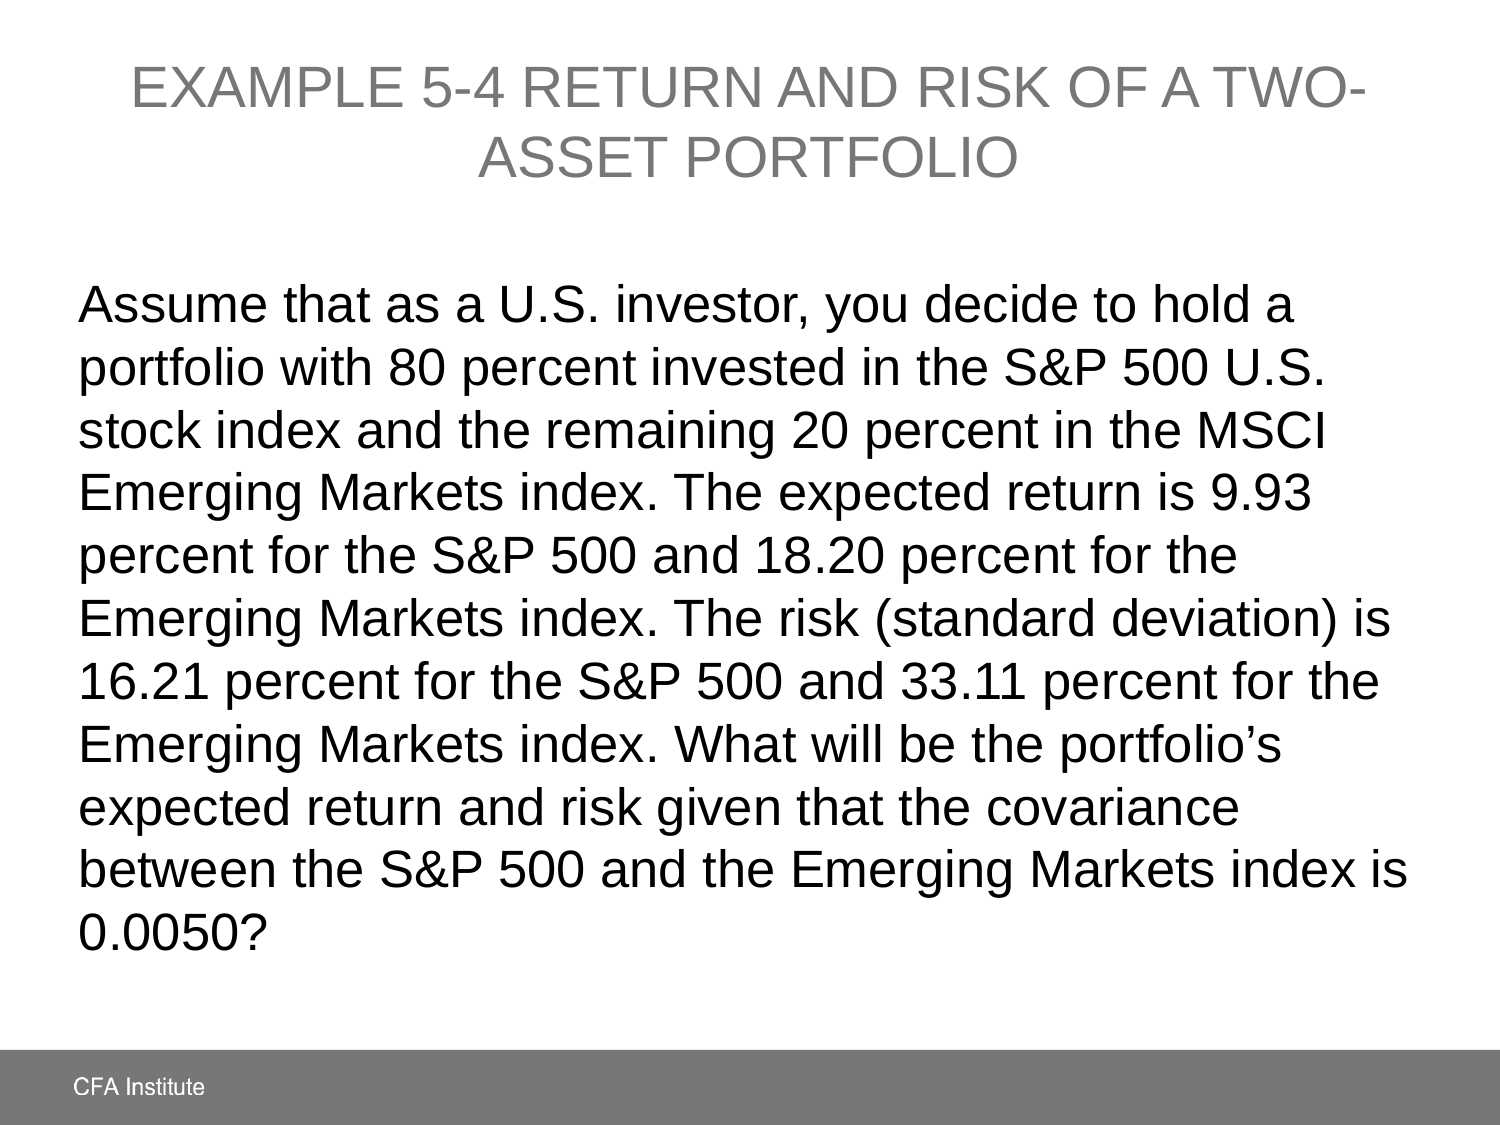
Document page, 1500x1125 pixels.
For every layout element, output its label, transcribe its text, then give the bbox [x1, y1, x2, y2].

picture [74, 1077, 204, 1095]
title EXAMPLE 5-4 Return and Risk of a Two-Asset Portfolio [62, 24, 1437, 213]
list Assume that as a U.S. investor, you decide to hold a portfolio with 80 percent invested in the S&P 500 U.S. stock index and the remaining 20 percent in the MSCI Emerging Markets index. The expected return is 9.93 percent for the S&P 500 and 18.20 percent for the Emerging Markets index. The risk (standard deviation) is 16.21 percent for the S&P 500 and 33.11 percent for the Emerging Markets index. What will be the portfolio’s expected return and risk given that the covariance between the S&P 500 and the Emerging Markets index is 0.0050? [62, 262, 1450, 975]
